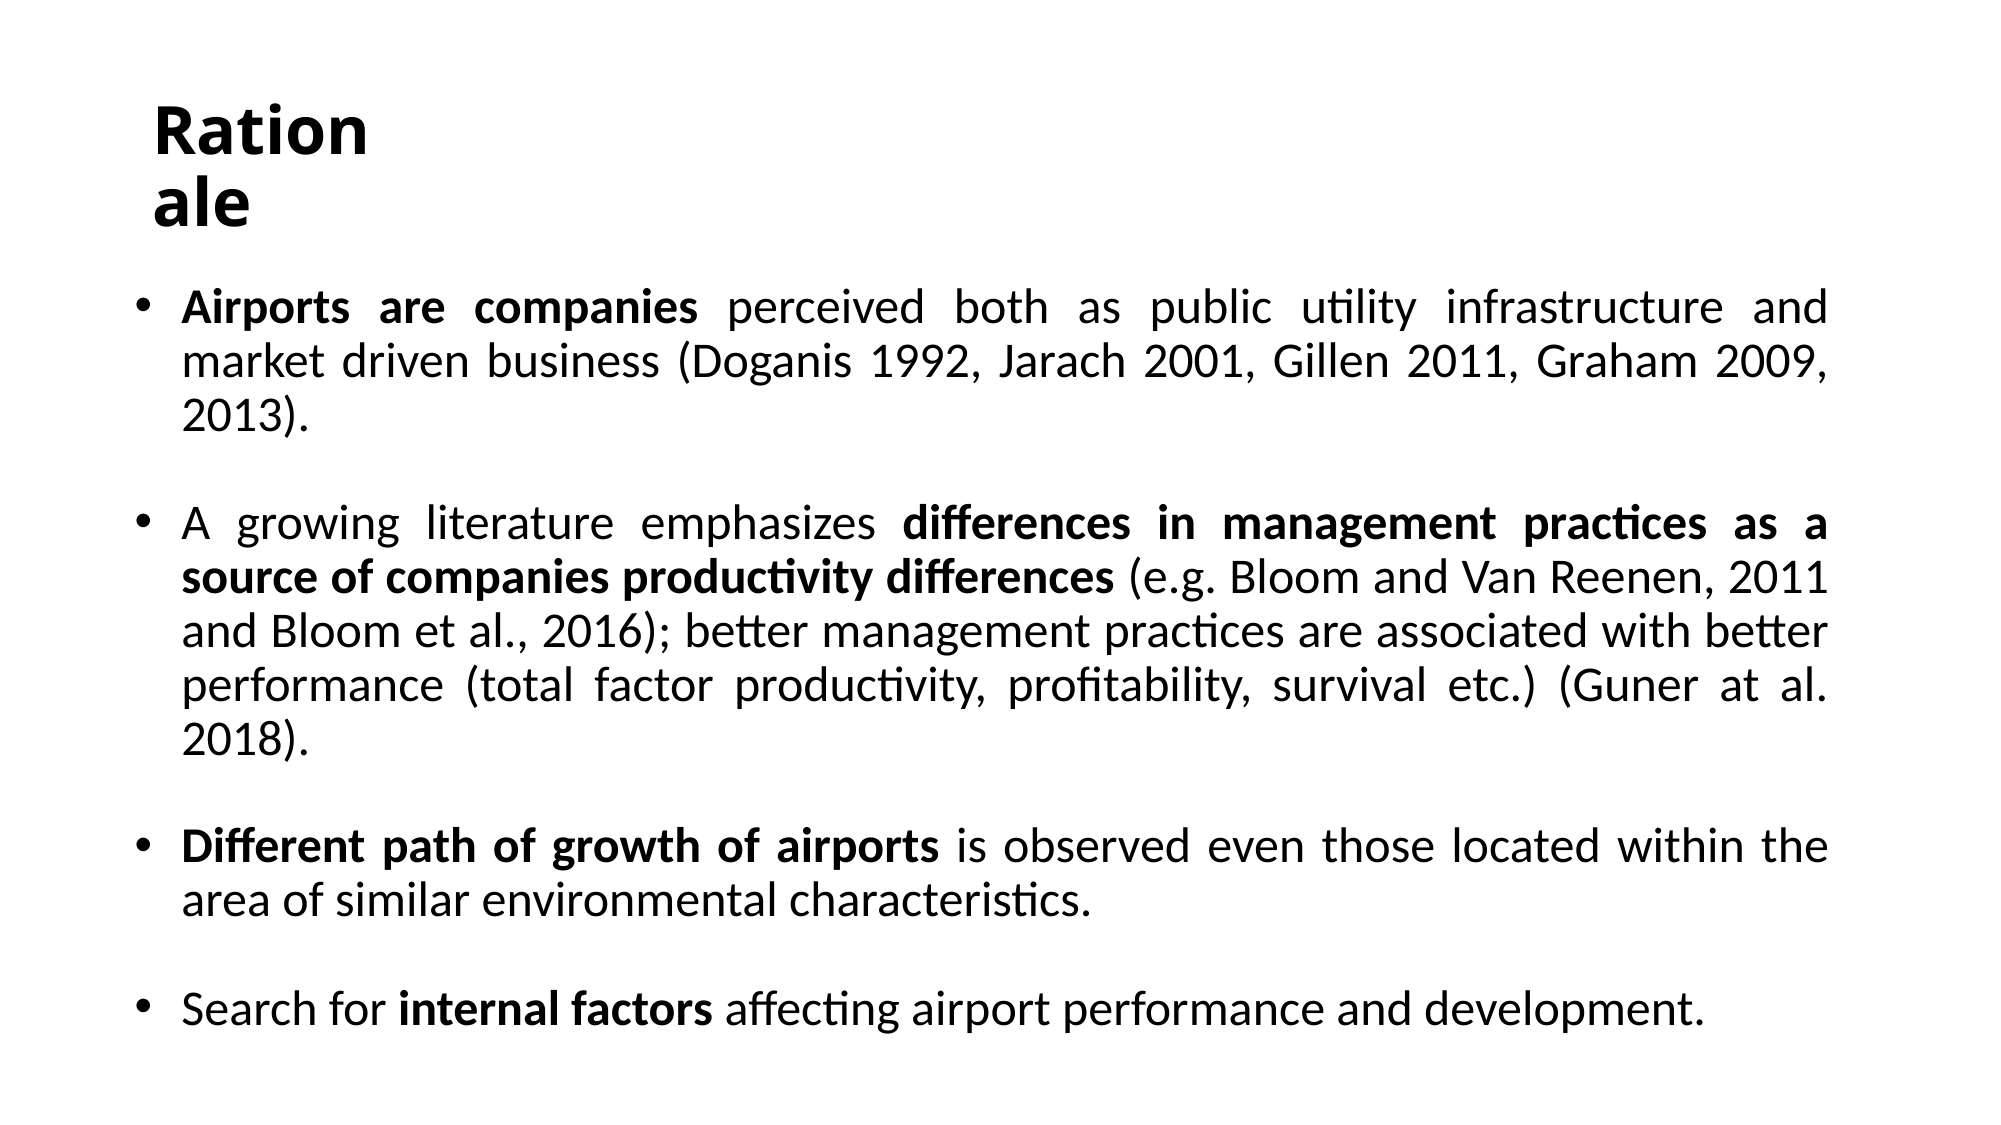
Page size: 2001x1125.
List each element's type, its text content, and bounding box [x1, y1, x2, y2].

list Airports are companies perceived both as public utility infrastructure and market driven business (Doganis 1992, Jarach 2001, Gillen 2011, Graham 2009, 2013). A growing literature emphasizes differences in management practices as a source of companies productivity differences (e.g. Bloom and Van Reenen, 2011 and Bloom et al., 2016); better management practices are associated with better performance (total factor productivity, profitability, survival etc.) (Guner at al. 2018). Different path of growth of airports is observed even those located within the area of similar environmental characteristics. Search for internal factors affecting airport performance and development. [119, 212, 1845, 1125]
title Rationale [137, 67, 418, 212]
